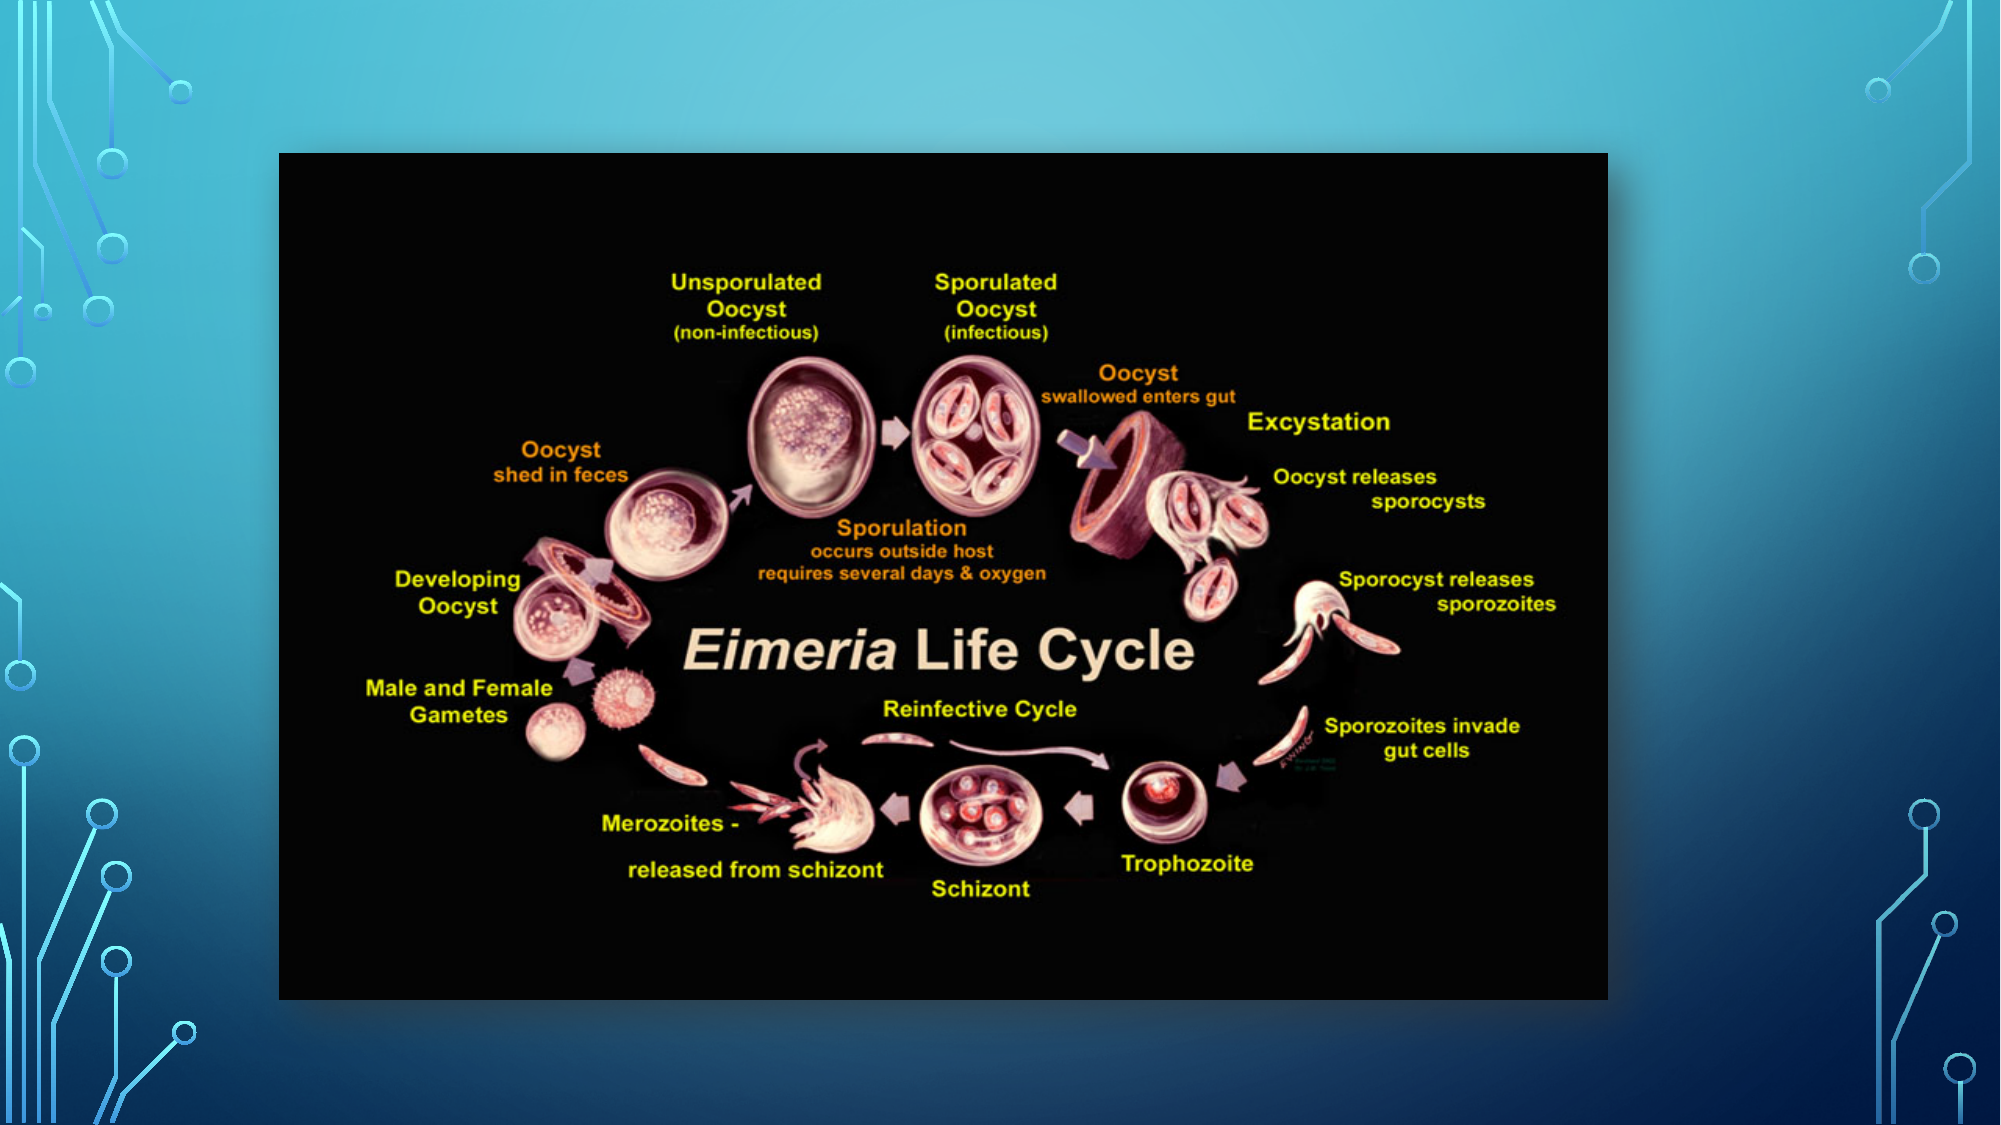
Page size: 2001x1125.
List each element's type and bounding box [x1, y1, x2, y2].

picture [279, 153, 1609, 1001]
